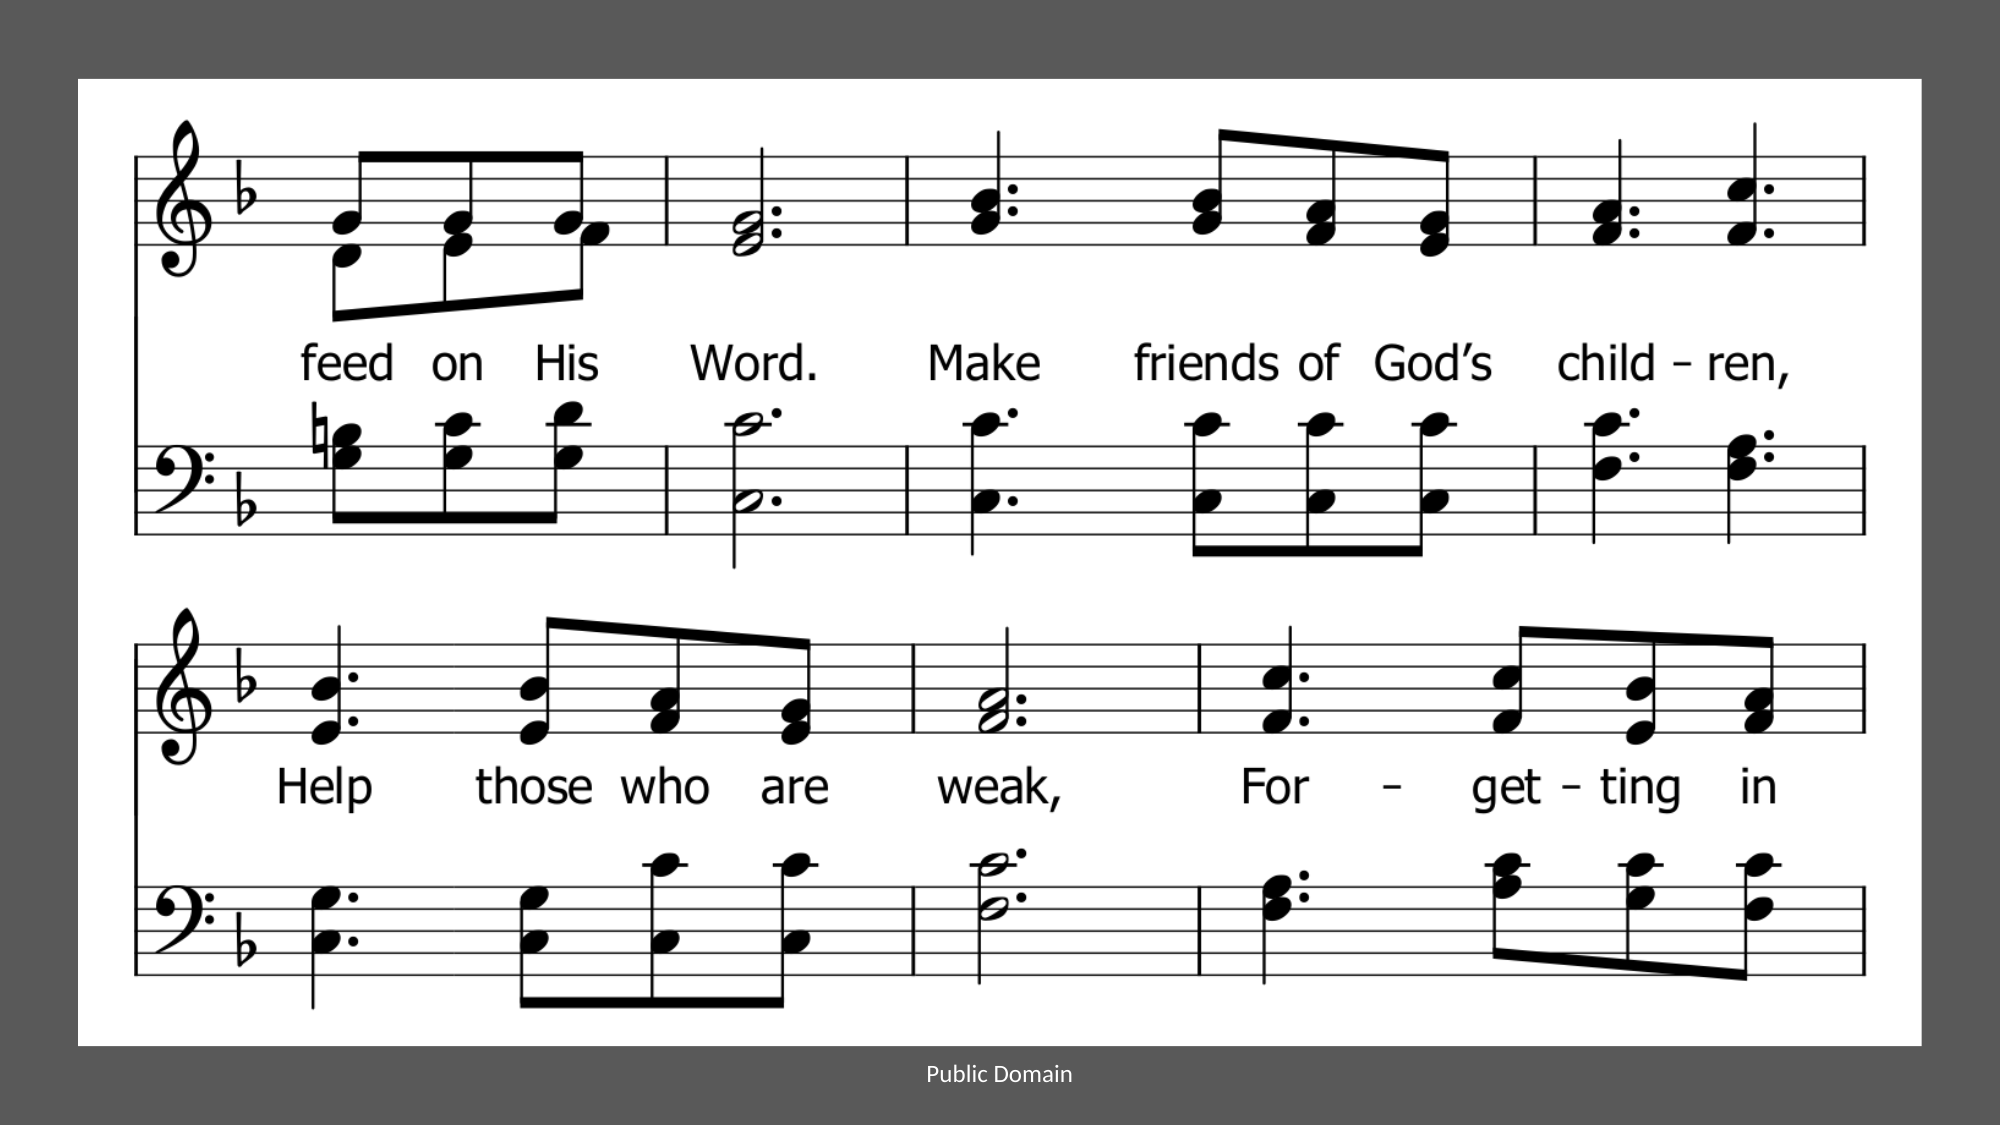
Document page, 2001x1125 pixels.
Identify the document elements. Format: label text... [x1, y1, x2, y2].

picture [133, 105, 1867, 1020]
text_box [77, 78, 1923, 1047]
footer Public Domain [662, 1042, 1338, 1103]
text_box [0, 0, 2000, 1125]
